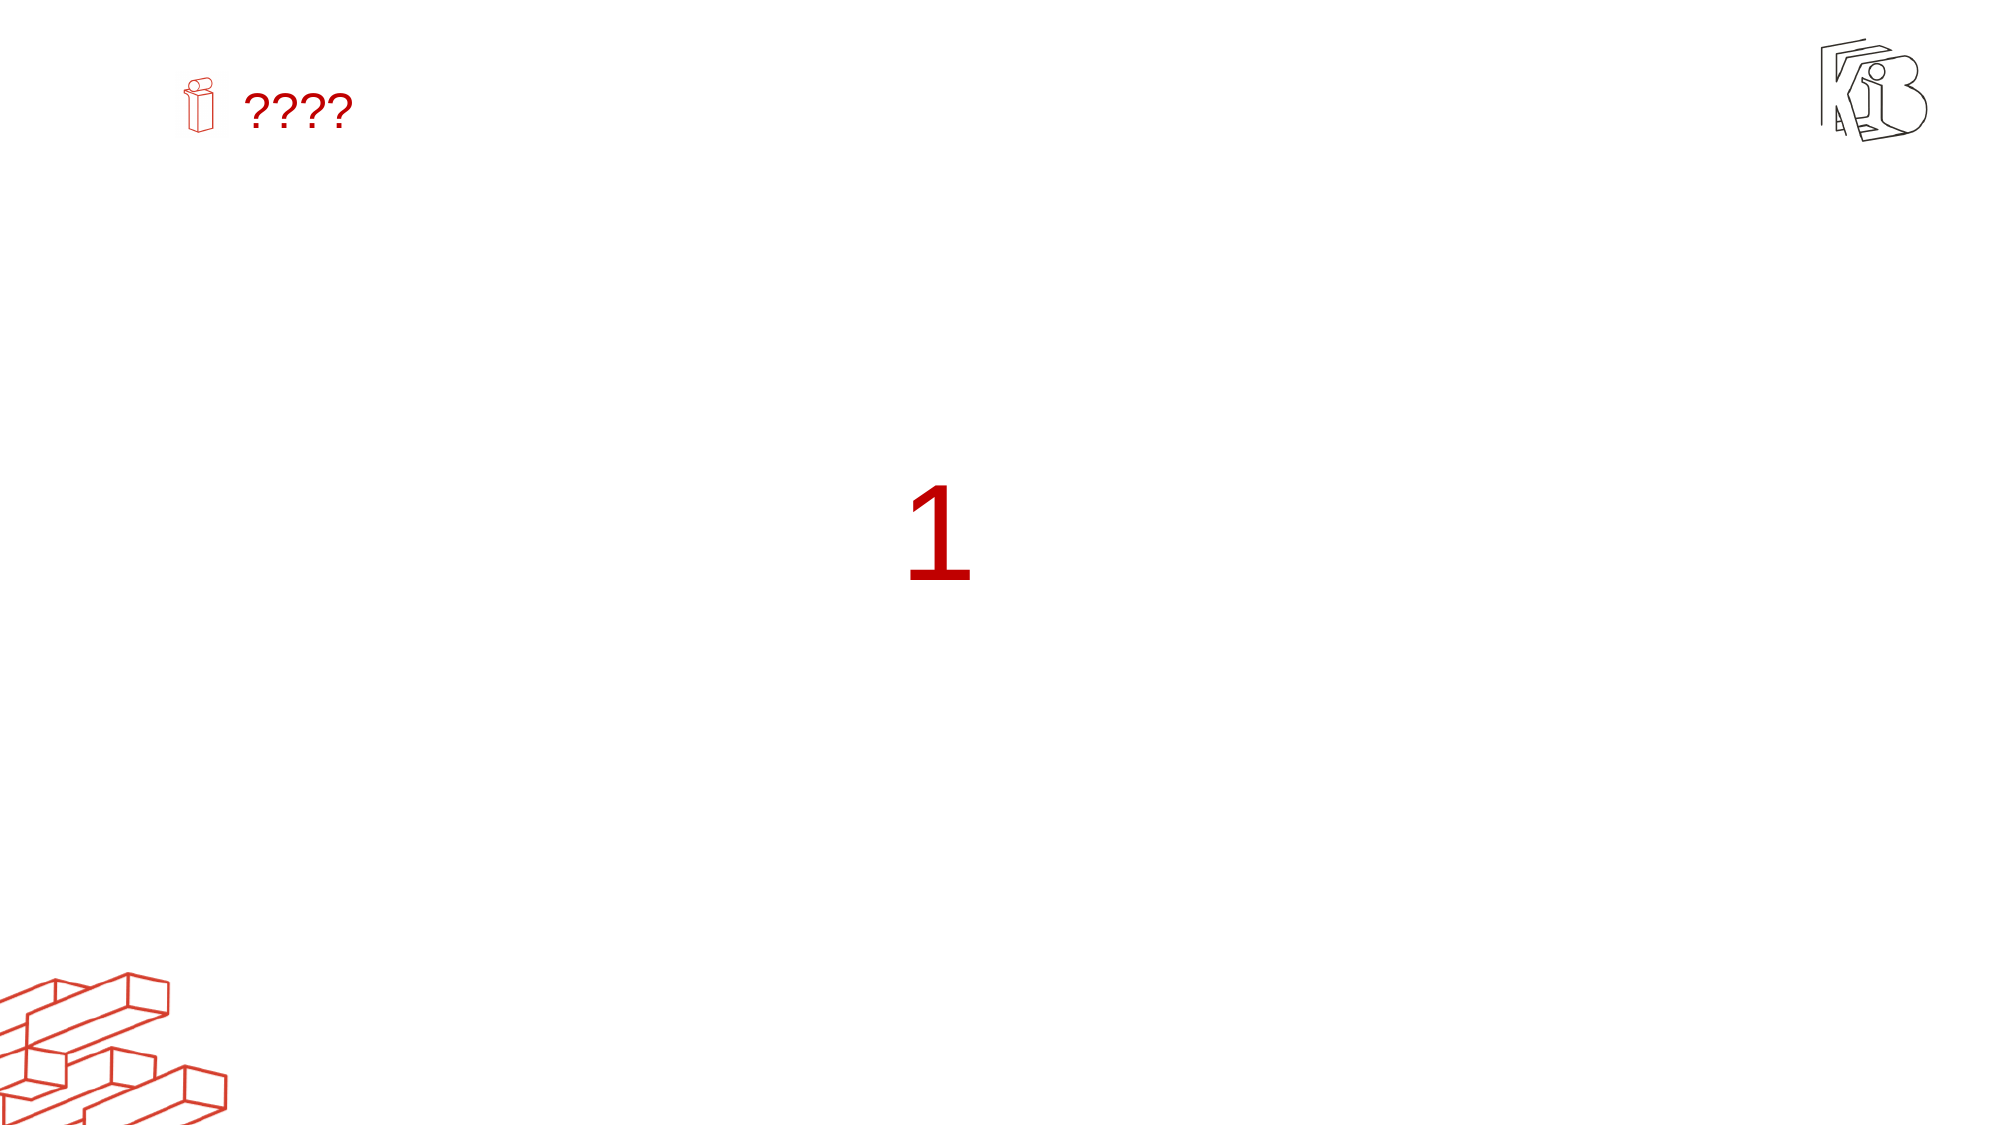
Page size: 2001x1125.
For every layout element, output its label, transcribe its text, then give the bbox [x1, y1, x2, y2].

text_box ???? [228, 77, 1713, 147]
picture [175, 71, 229, 138]
picture [1817, 30, 1934, 144]
picture [0, 947, 235, 1125]
text_box 1 [602, 453, 1275, 641]
